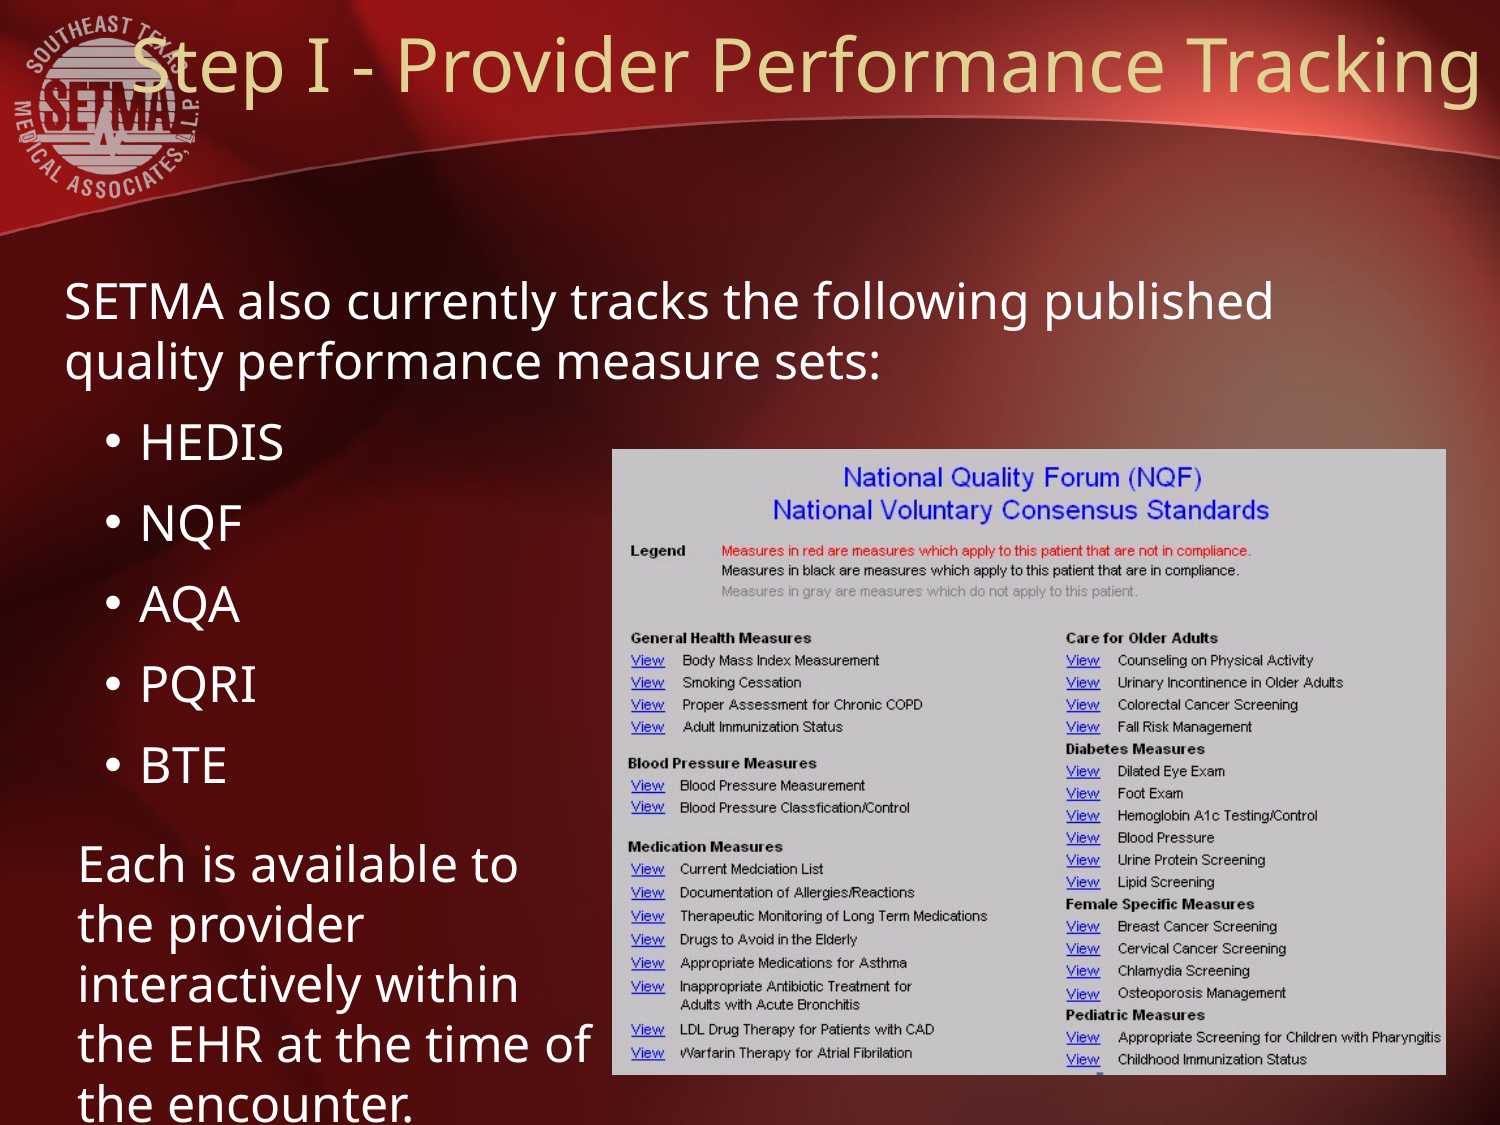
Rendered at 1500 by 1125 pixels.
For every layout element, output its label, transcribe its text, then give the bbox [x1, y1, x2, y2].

text_box SETMA also currently tracks the following published quality performance measure sets: HEDIS NQF AQA PQRI BTE [50, 262, 1438, 802]
picture [0, 126, 1500, 1125]
title Step I - Provider Performance Tracking [0, 0, 1500, 126]
text_box Each is available to the provider interactively within the EHR at the time of the encounter. [62, 824, 613, 1125]
